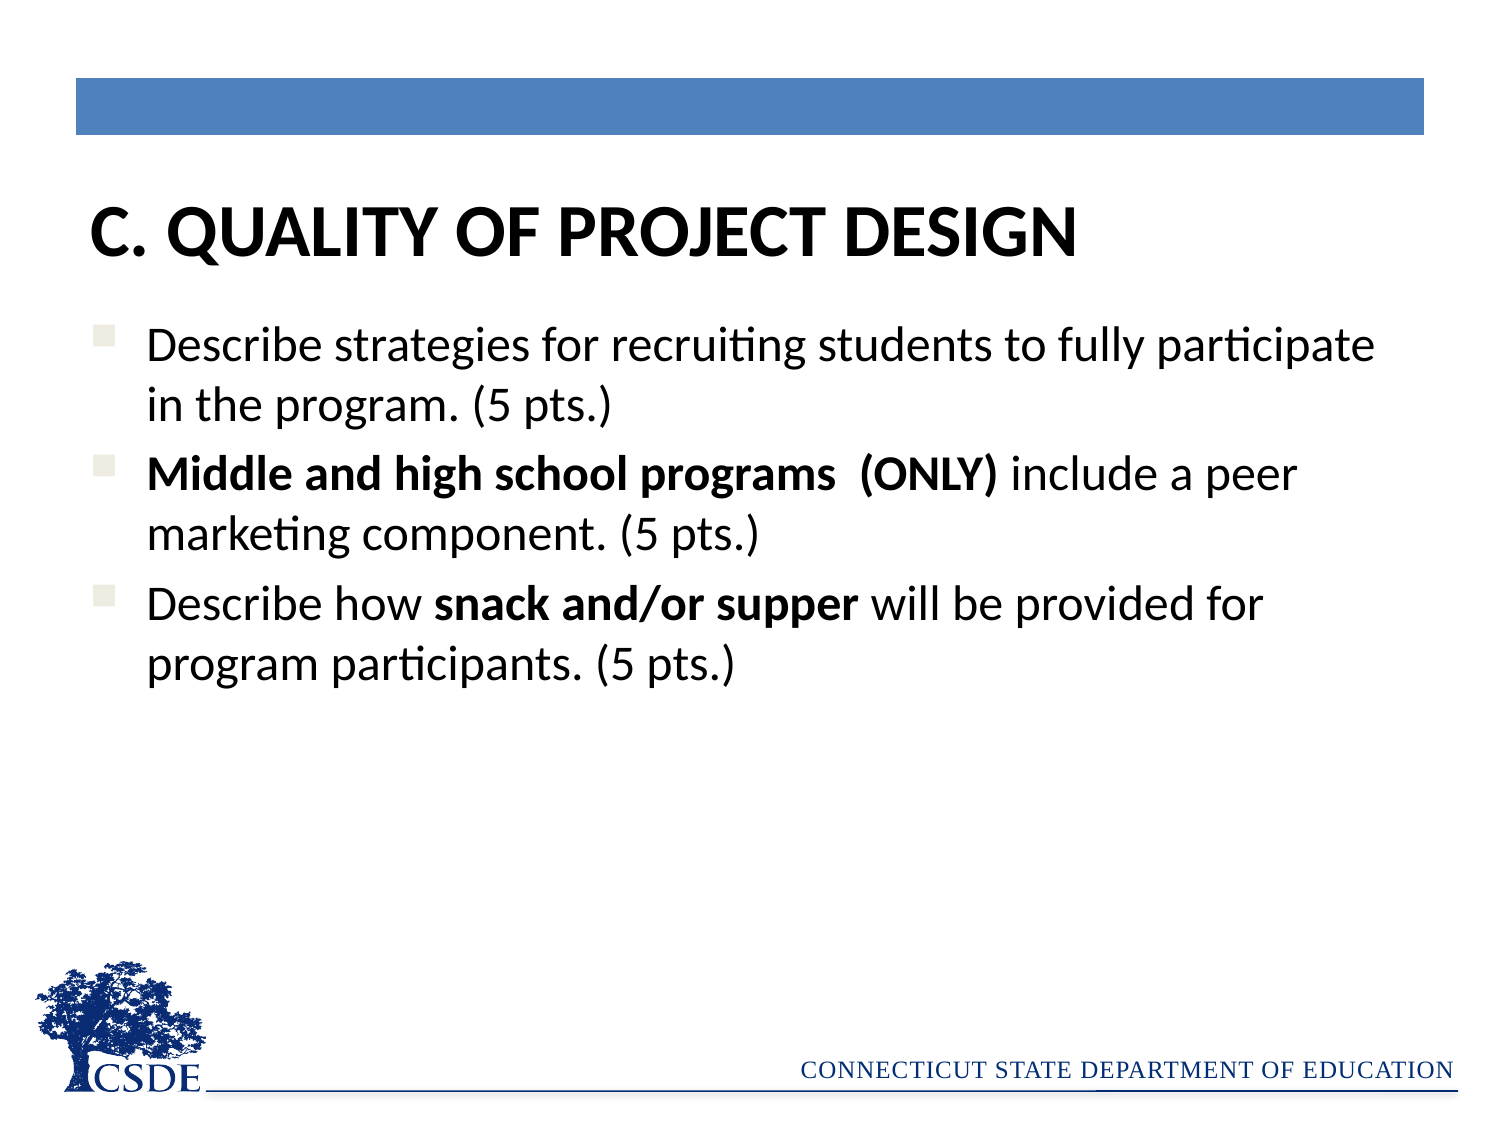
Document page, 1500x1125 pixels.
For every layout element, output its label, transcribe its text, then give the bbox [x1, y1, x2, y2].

table_header [76, 78, 1424, 135]
text_box Describe strategies for recruiting students to fully participate in the program. (5 pts.) Middle and high school programs (ONLY) include a peer marketing component. (5 pts.) Describe how snack and/or supper will be provided for program participants. (5 pts.) [74, 303, 1425, 941]
picture [35, 961, 206, 1092]
text_box C. QUALITY OF PROJECT DESIGN [74, 171, 1425, 281]
